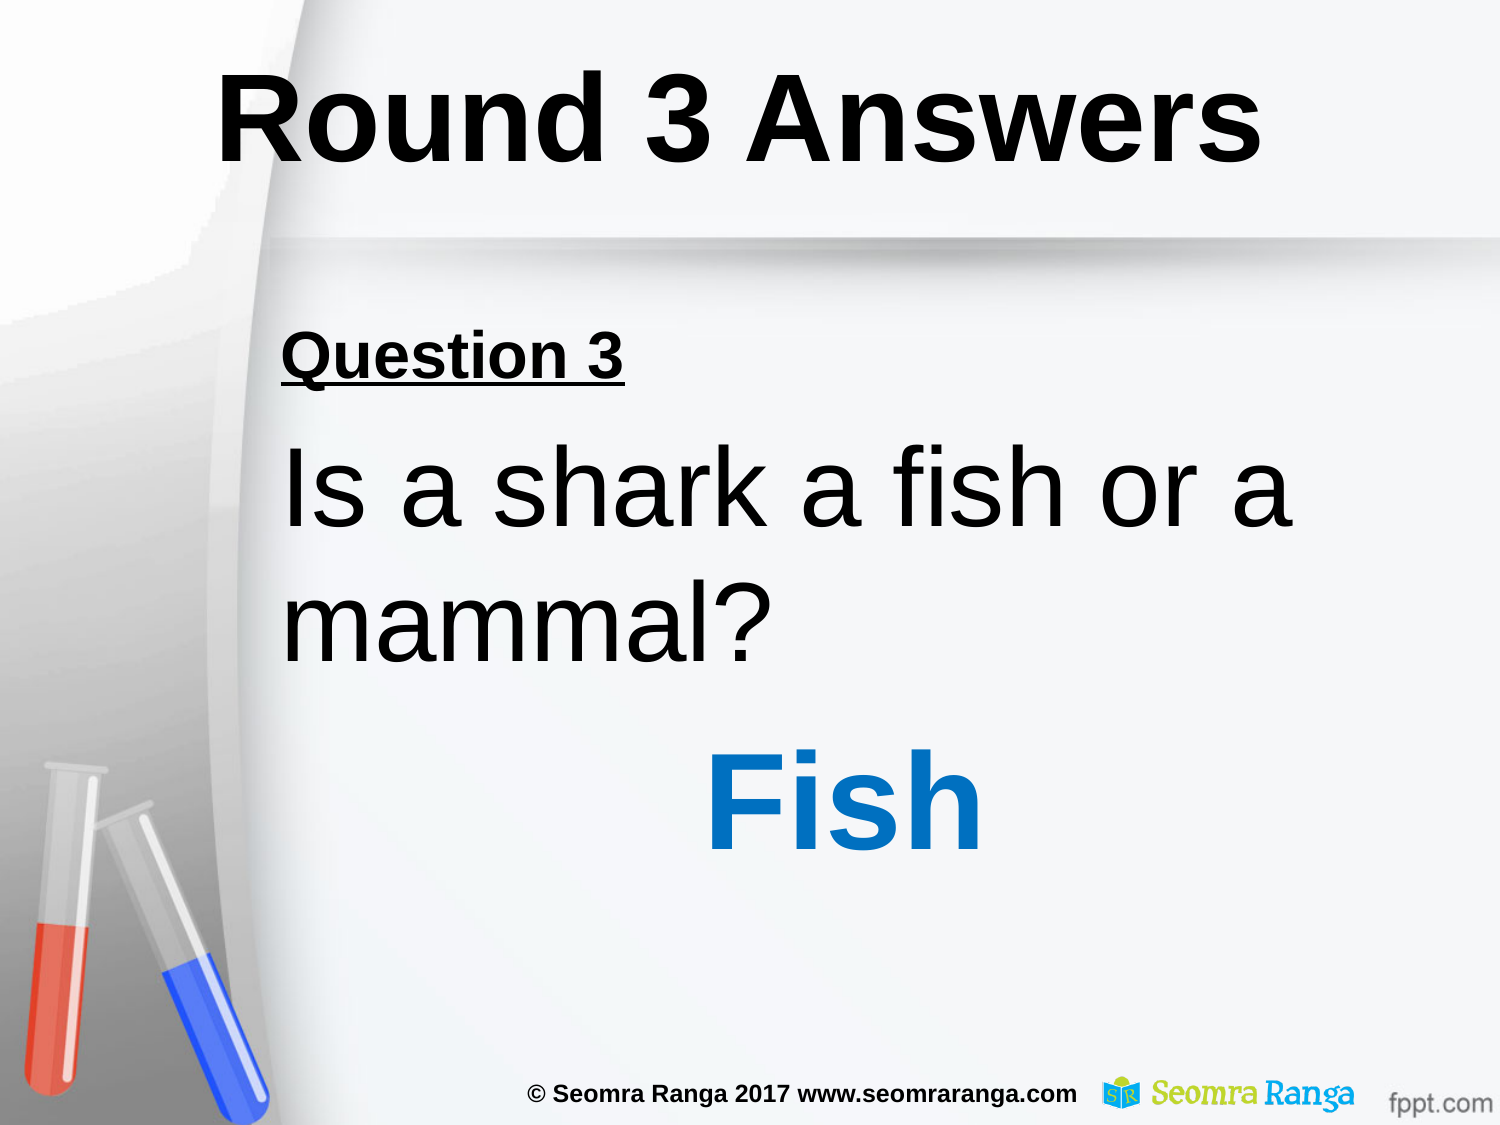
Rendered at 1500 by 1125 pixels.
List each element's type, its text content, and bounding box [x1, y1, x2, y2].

title Round 3 Answers [64, 31, 1415, 192]
picture [0, 0, 1500, 1125]
text_box © Seomra Ranga 2017 www.seomraranga.com [431, 1070, 1087, 1116]
list Question 3 Is a shark a fish or a mammal? Fish [265, 304, 1425, 1047]
